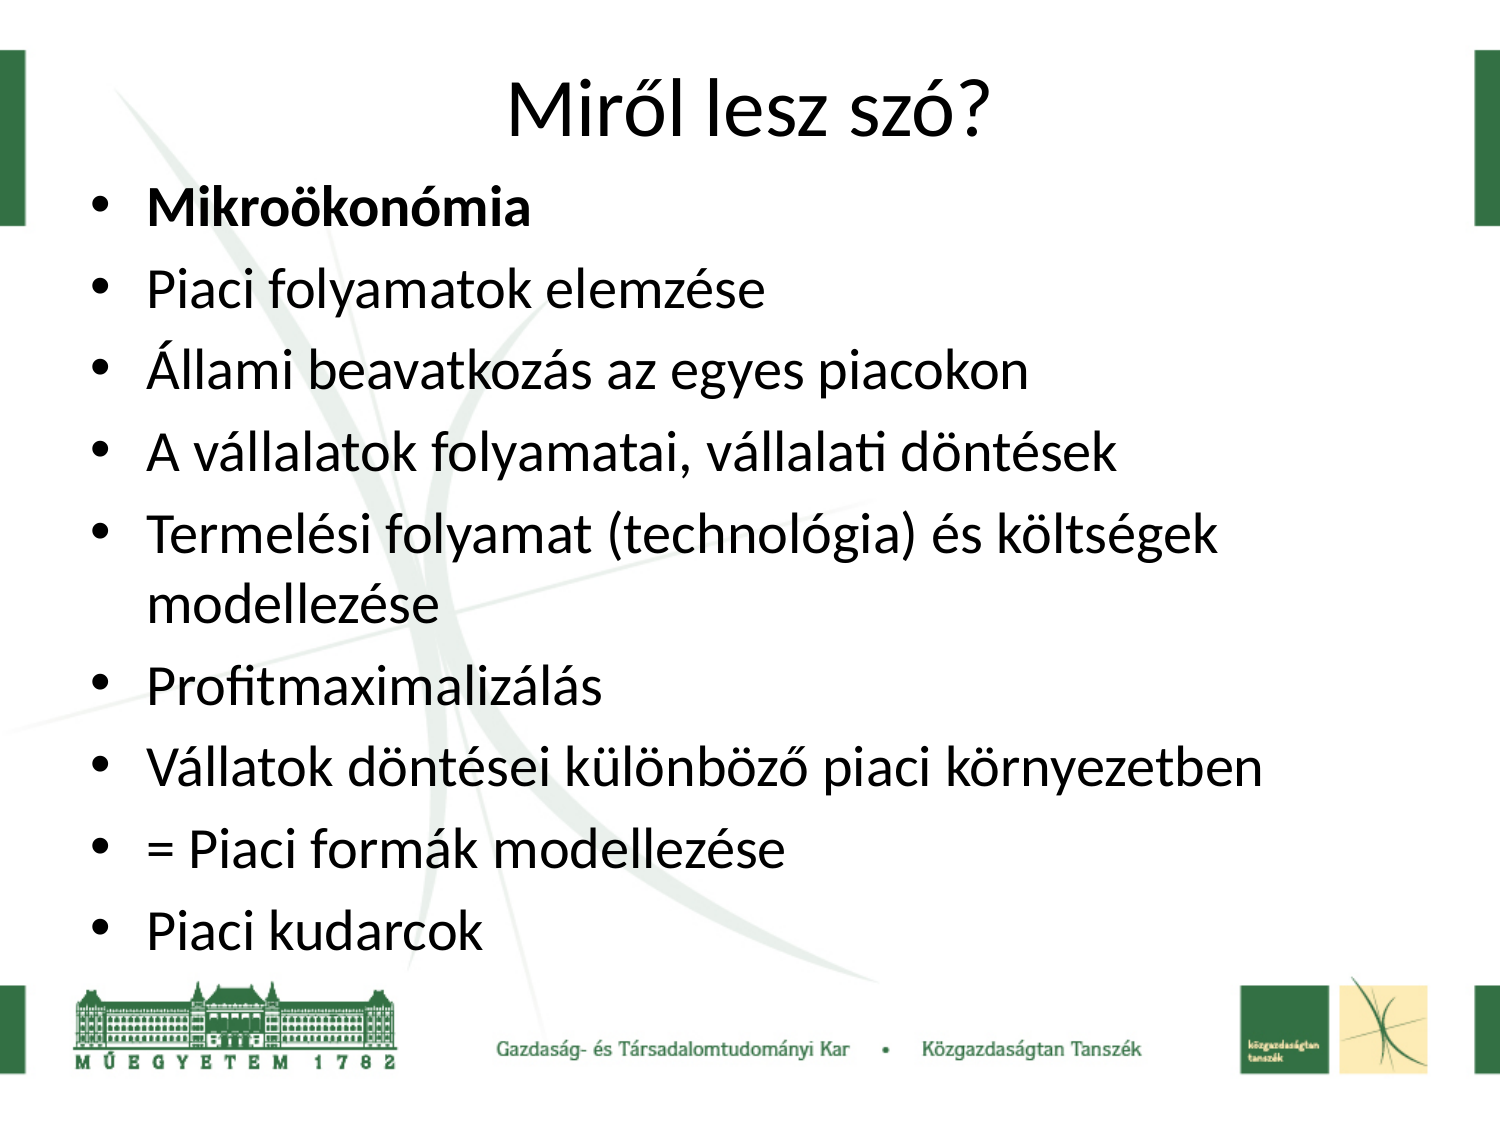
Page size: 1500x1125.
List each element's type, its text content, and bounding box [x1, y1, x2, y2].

title Miről lesz szó? [74, 44, 1426, 160]
picture [0, 0, 1500, 1125]
list Mikroökonómia Piaci folyamatok elemzése Állami beavatkozás az egyes piacokon A vállalatok folyamatai, vállalati döntések Termelési folyamat (technológia) és költségek modellezése Profitmaximalizálás Vállatok döntései különböző piaci környezetben = Piaci formák modellezése Piaci kudarcok [74, 160, 1426, 1006]
